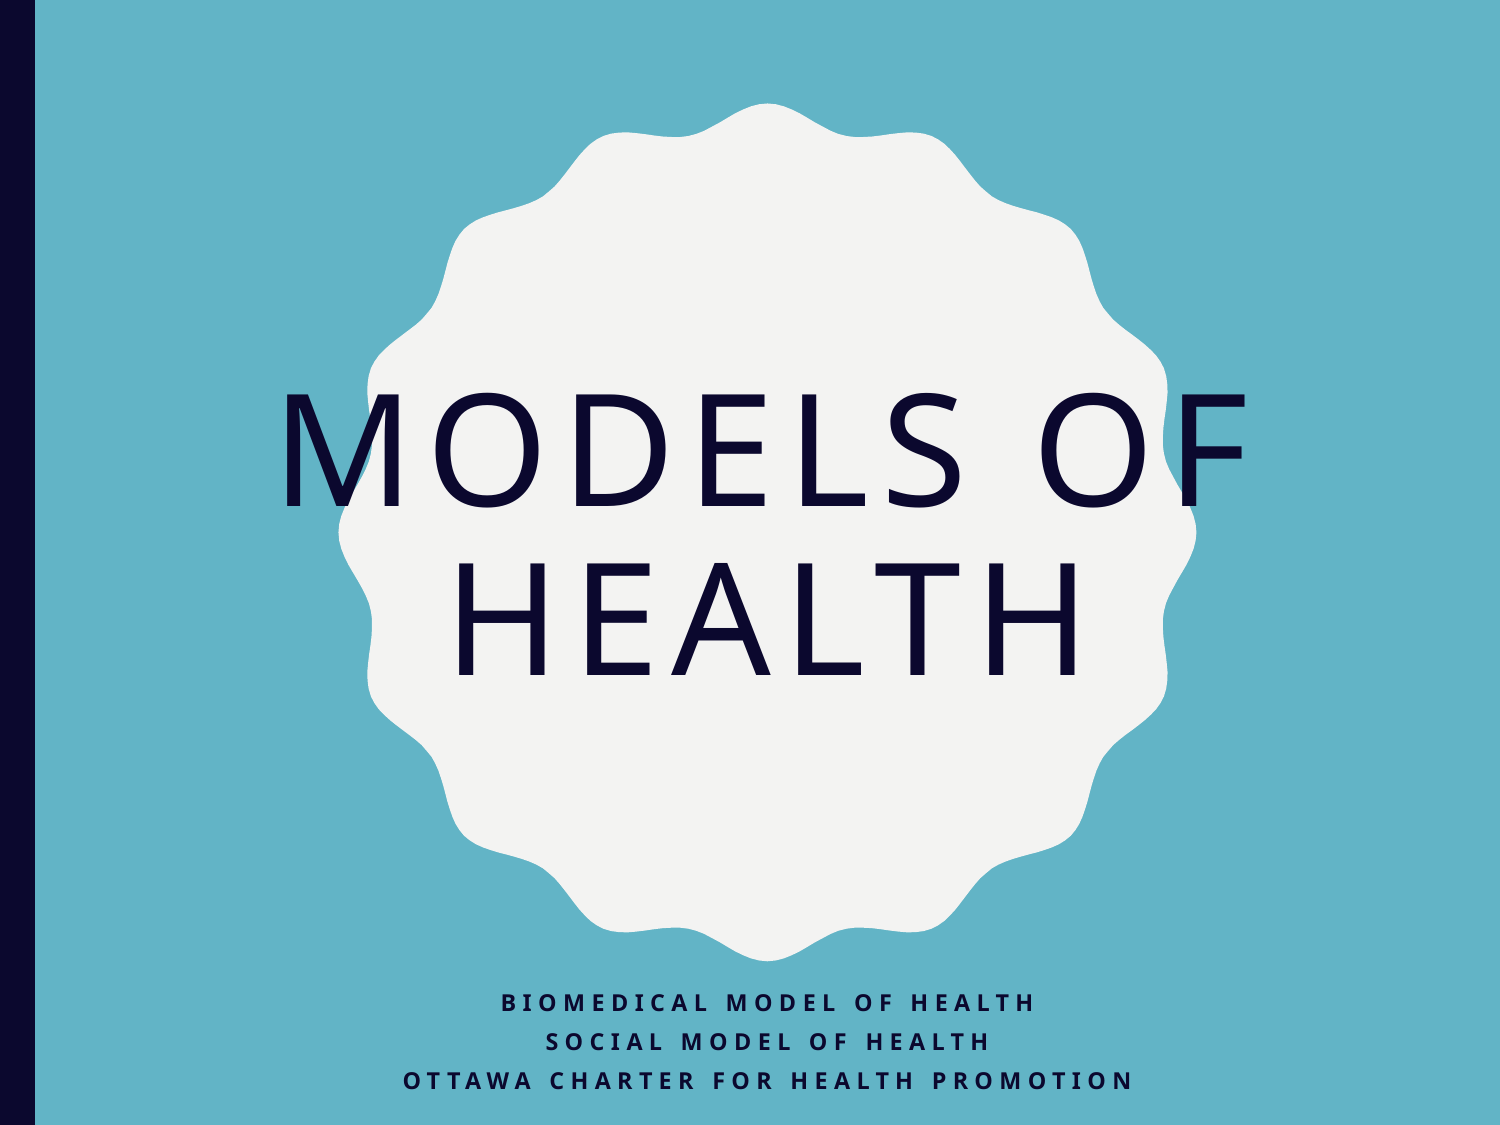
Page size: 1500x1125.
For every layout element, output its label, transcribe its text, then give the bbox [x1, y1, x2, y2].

subtitle Biomedical Model of Health Social Model of Health Ottawa Charter for health promotion [272, 980, 1263, 1103]
title Models of Health [132, 180, 1403, 902]
